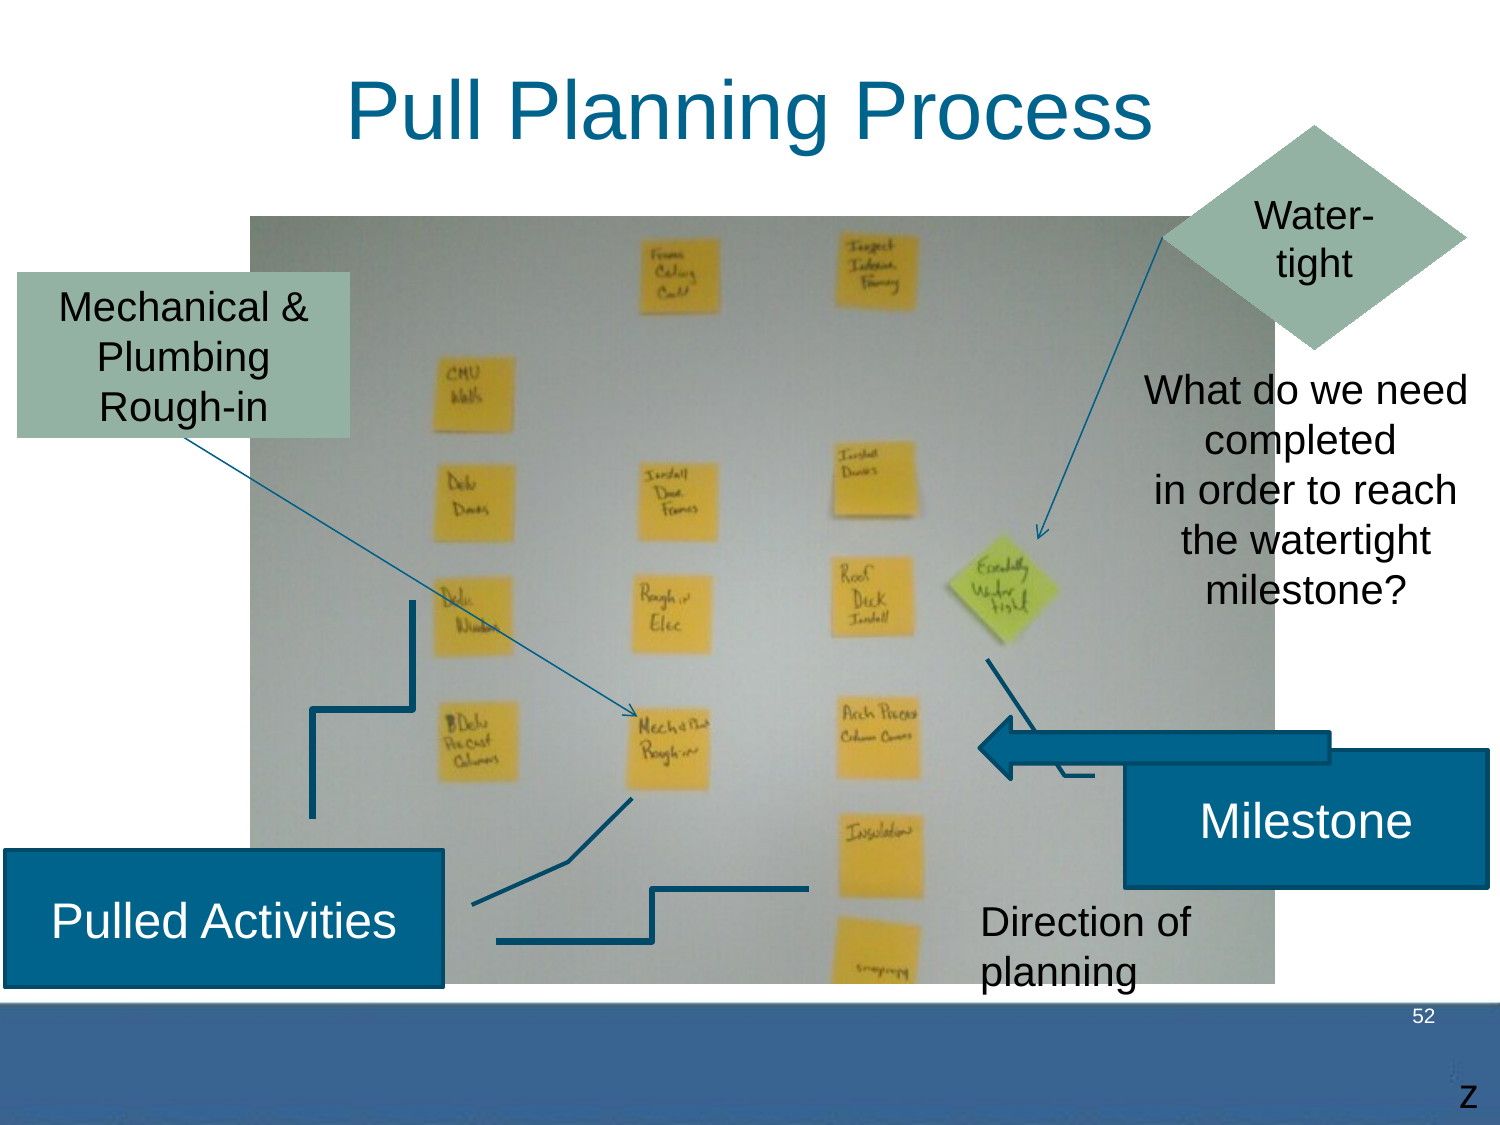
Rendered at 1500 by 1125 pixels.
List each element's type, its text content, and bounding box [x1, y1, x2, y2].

text_box z [1437, 1059, 1500, 1125]
title Pull Planning Process [74, 37, 1426, 123]
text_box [5, 599, 11, 988]
picture [0, 0, 1500, 1125]
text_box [17, 124, 1500, 1004]
